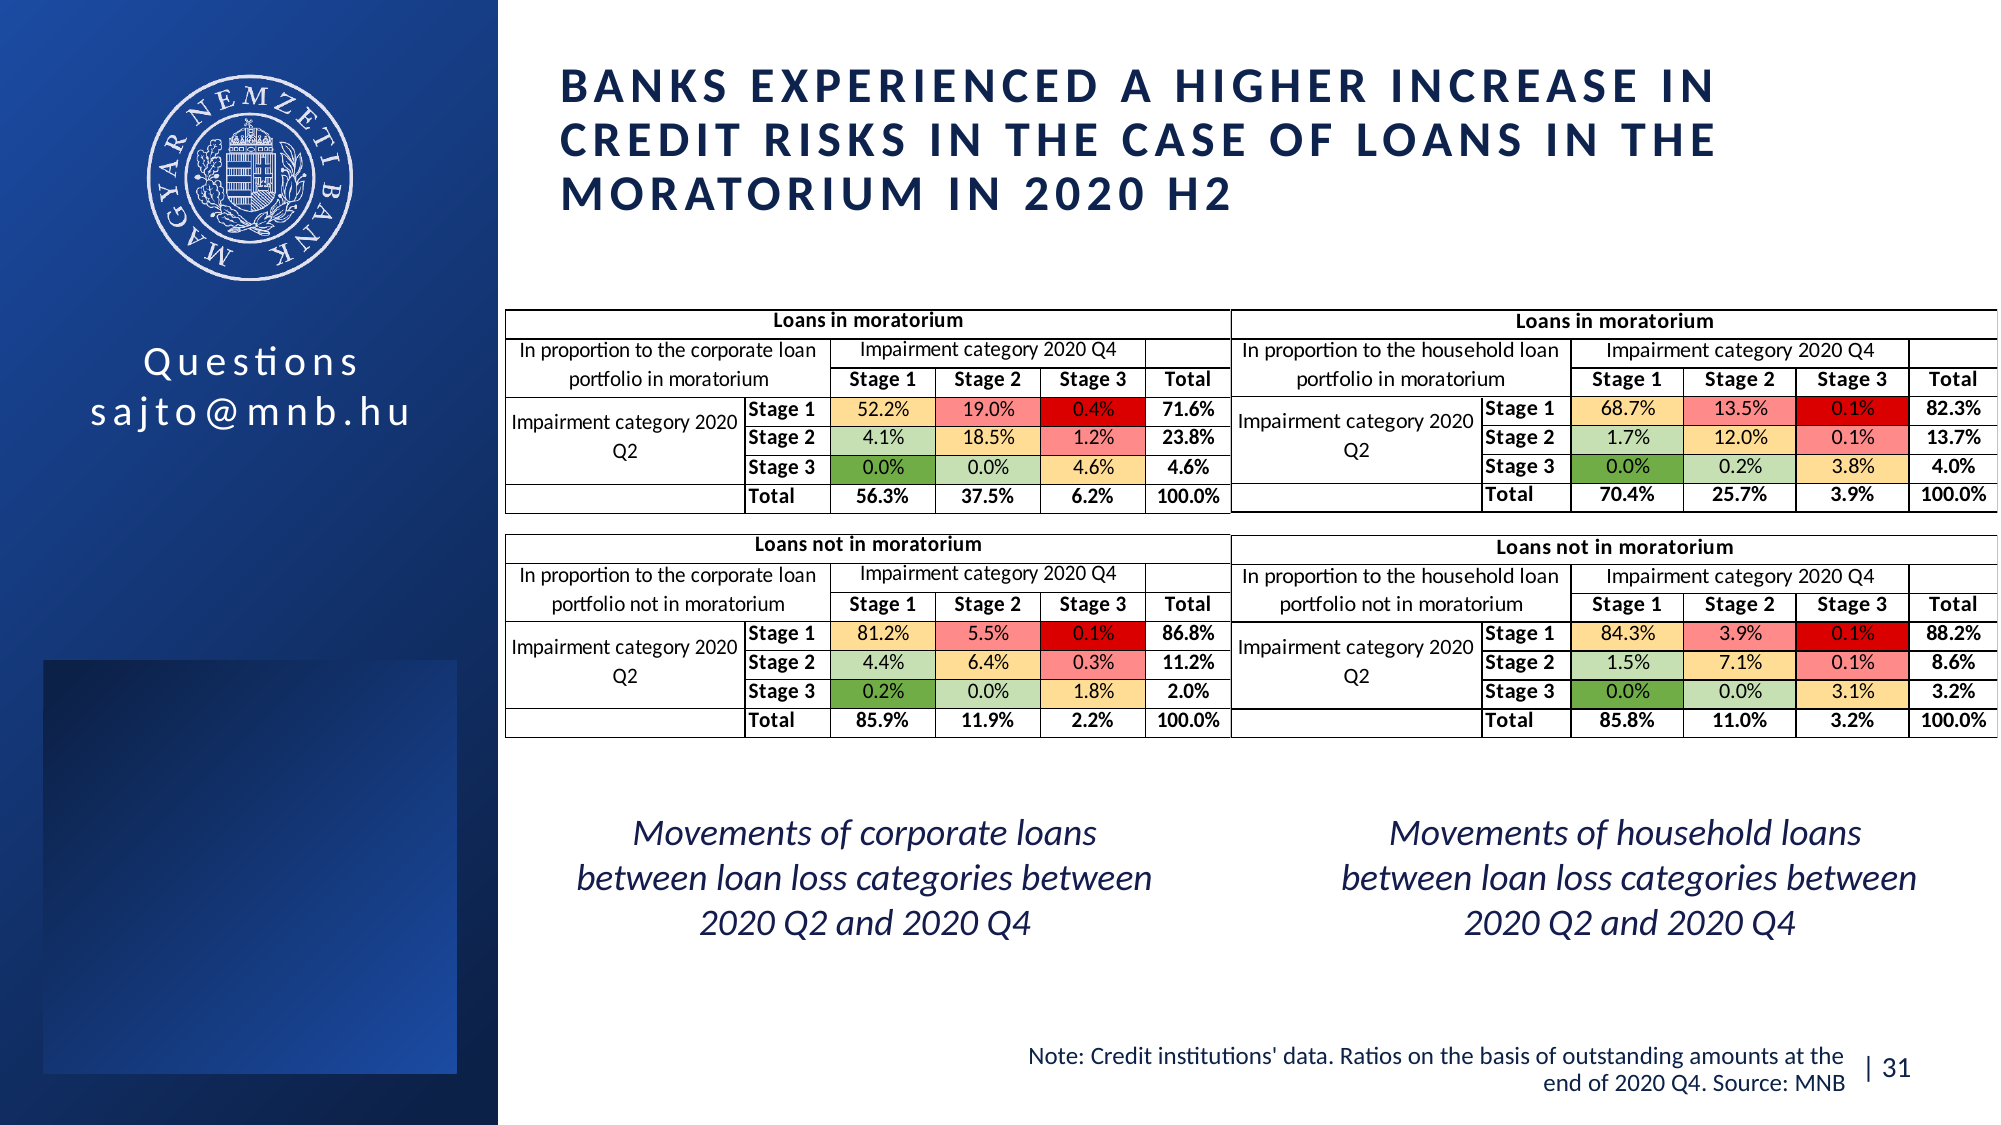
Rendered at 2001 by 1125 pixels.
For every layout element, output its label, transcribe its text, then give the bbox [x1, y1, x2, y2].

title banks experienced a higher increase in credit risks in the case of loans in the moratorium in 2020 H2 [548, 57, 1936, 224]
picture [504, 309, 1999, 739]
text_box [548, 800, 1958, 952]
text_box Note: Credit institutions' data. Ratios on the basis of outstanding amounts at the end of 2020 Q4. Source: MNB [982, 1035, 1861, 1105]
